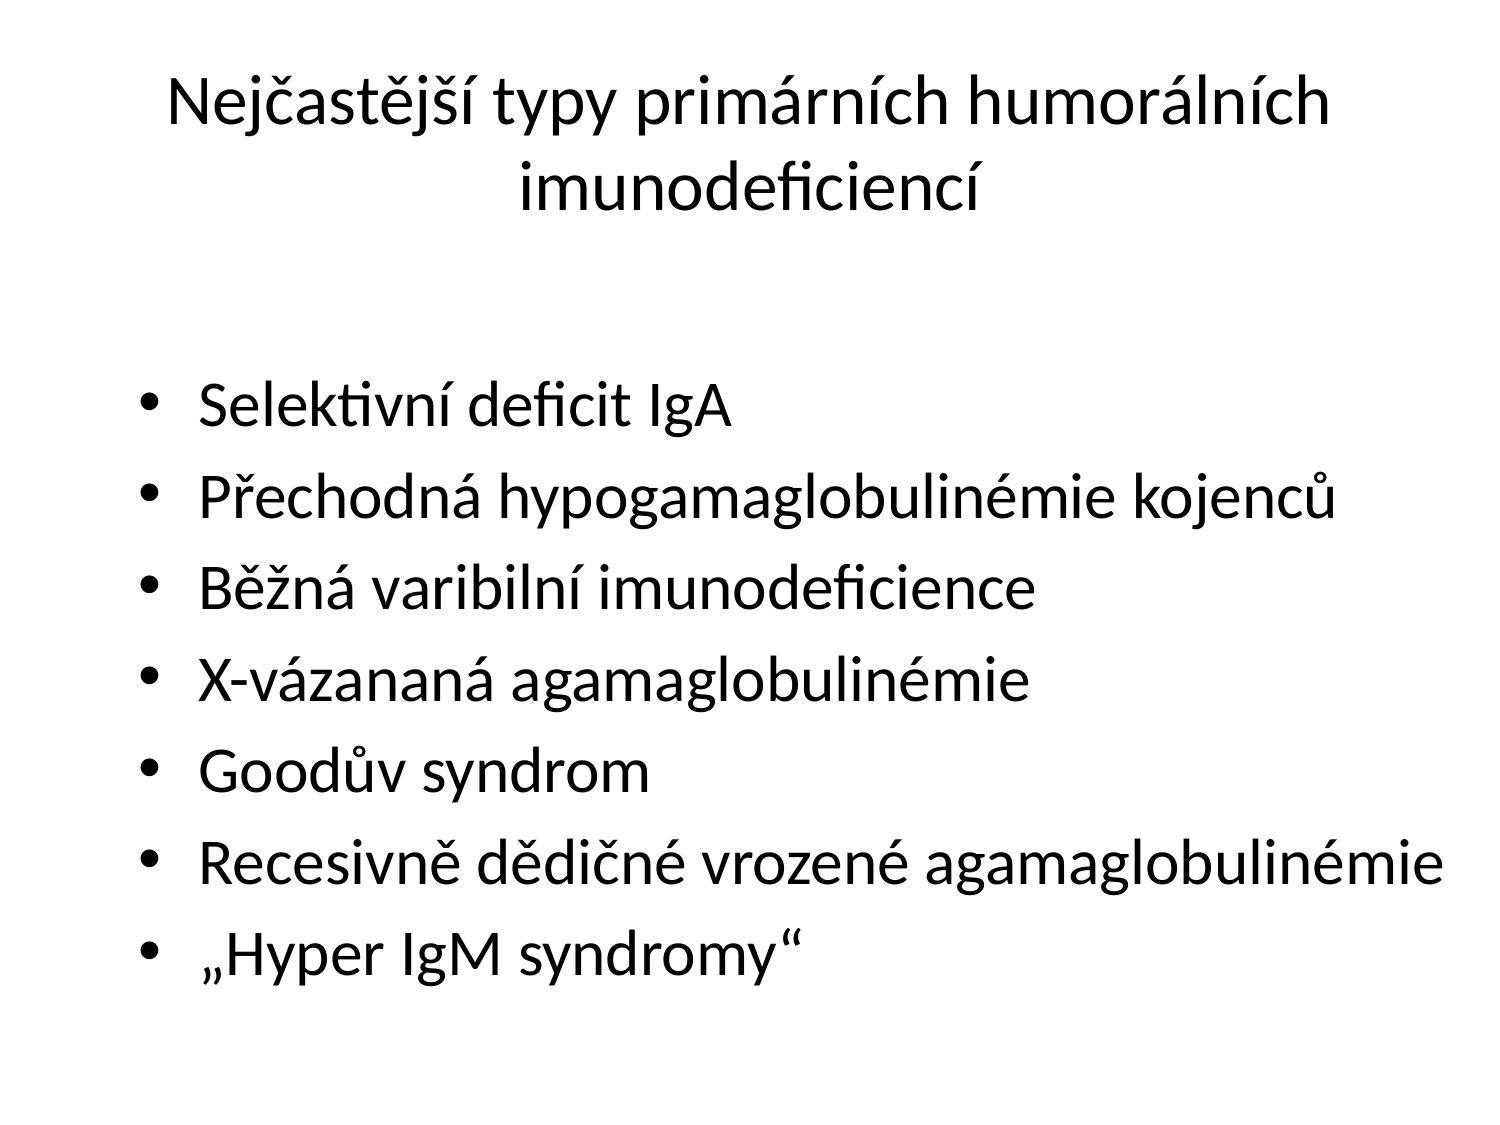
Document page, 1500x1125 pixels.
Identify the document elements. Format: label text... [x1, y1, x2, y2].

title Nejčastější typy primárních humorálních imunodeficiencí [75, 45, 1425, 233]
list Selektivní deficit IgA Přechodná hypogamaglobulinémie kojenců Běžná varibilní imunodeficience X-vázananá agamaglobulinémie Goodův syndrom Recesivně dědičné vrozené agamaglobulinémie „Hyper IgM syndromy“ [123, 262, 1471, 1006]
